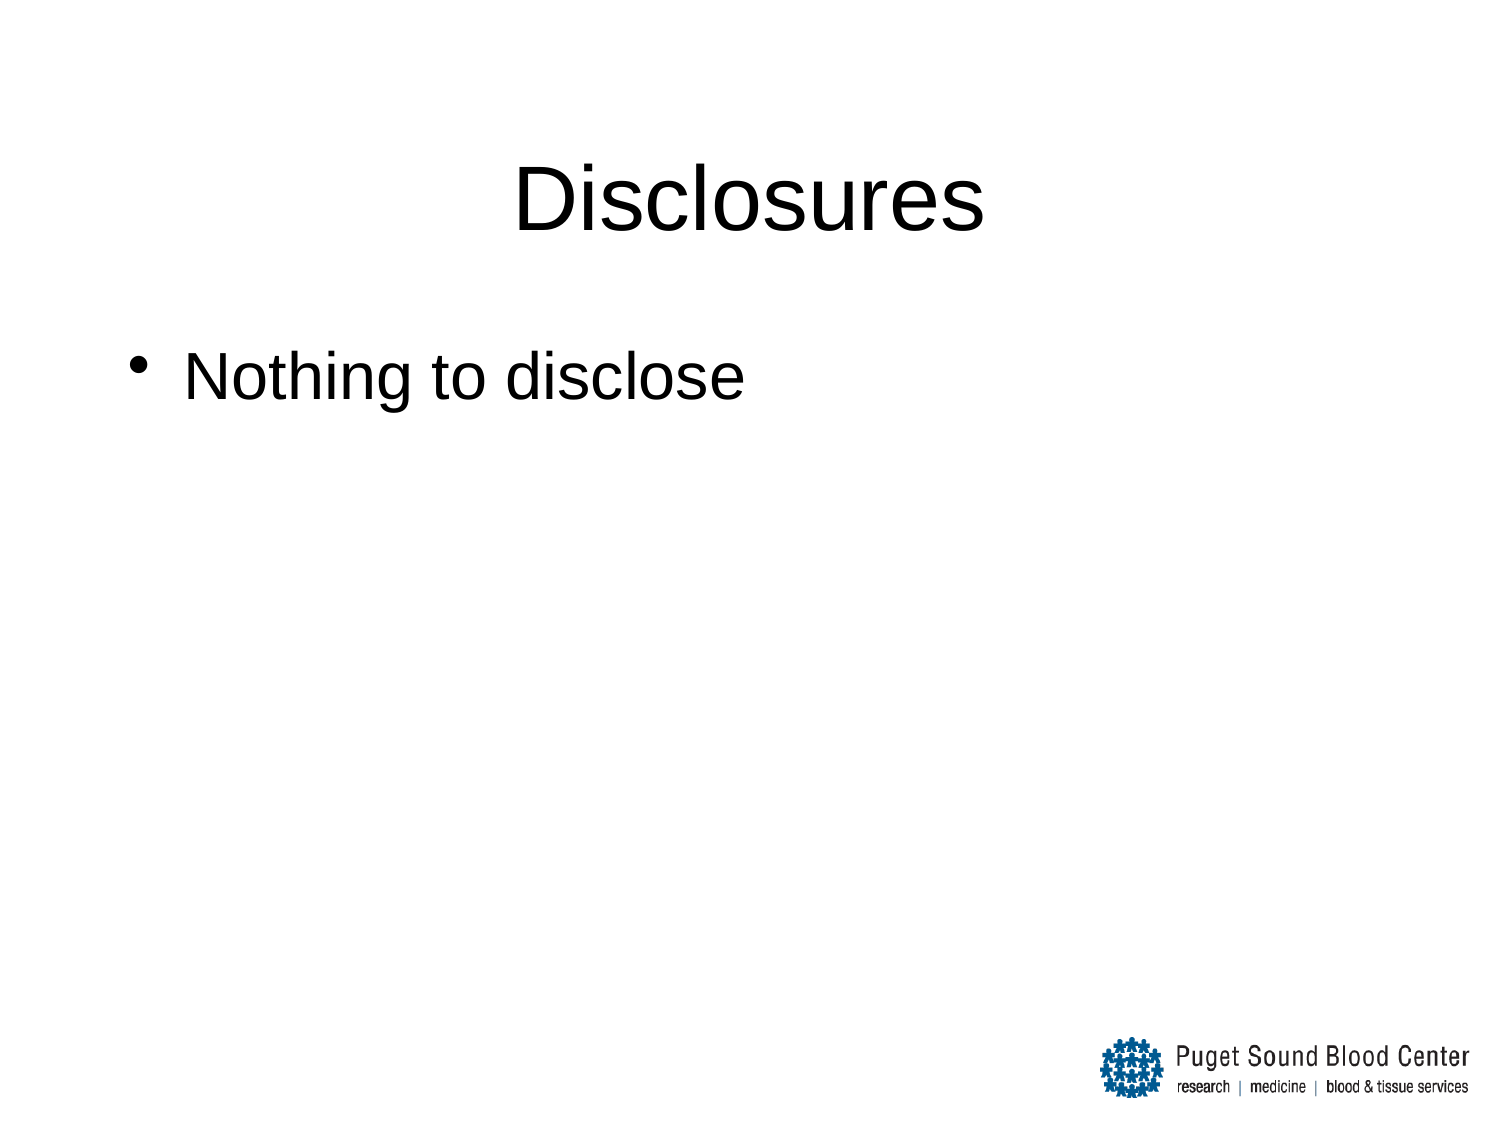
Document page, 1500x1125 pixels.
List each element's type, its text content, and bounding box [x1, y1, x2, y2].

list Nothing to disclose [112, 324, 1388, 1001]
title Disclosures [112, 99, 1388, 288]
picture [1099, 1037, 1470, 1098]
